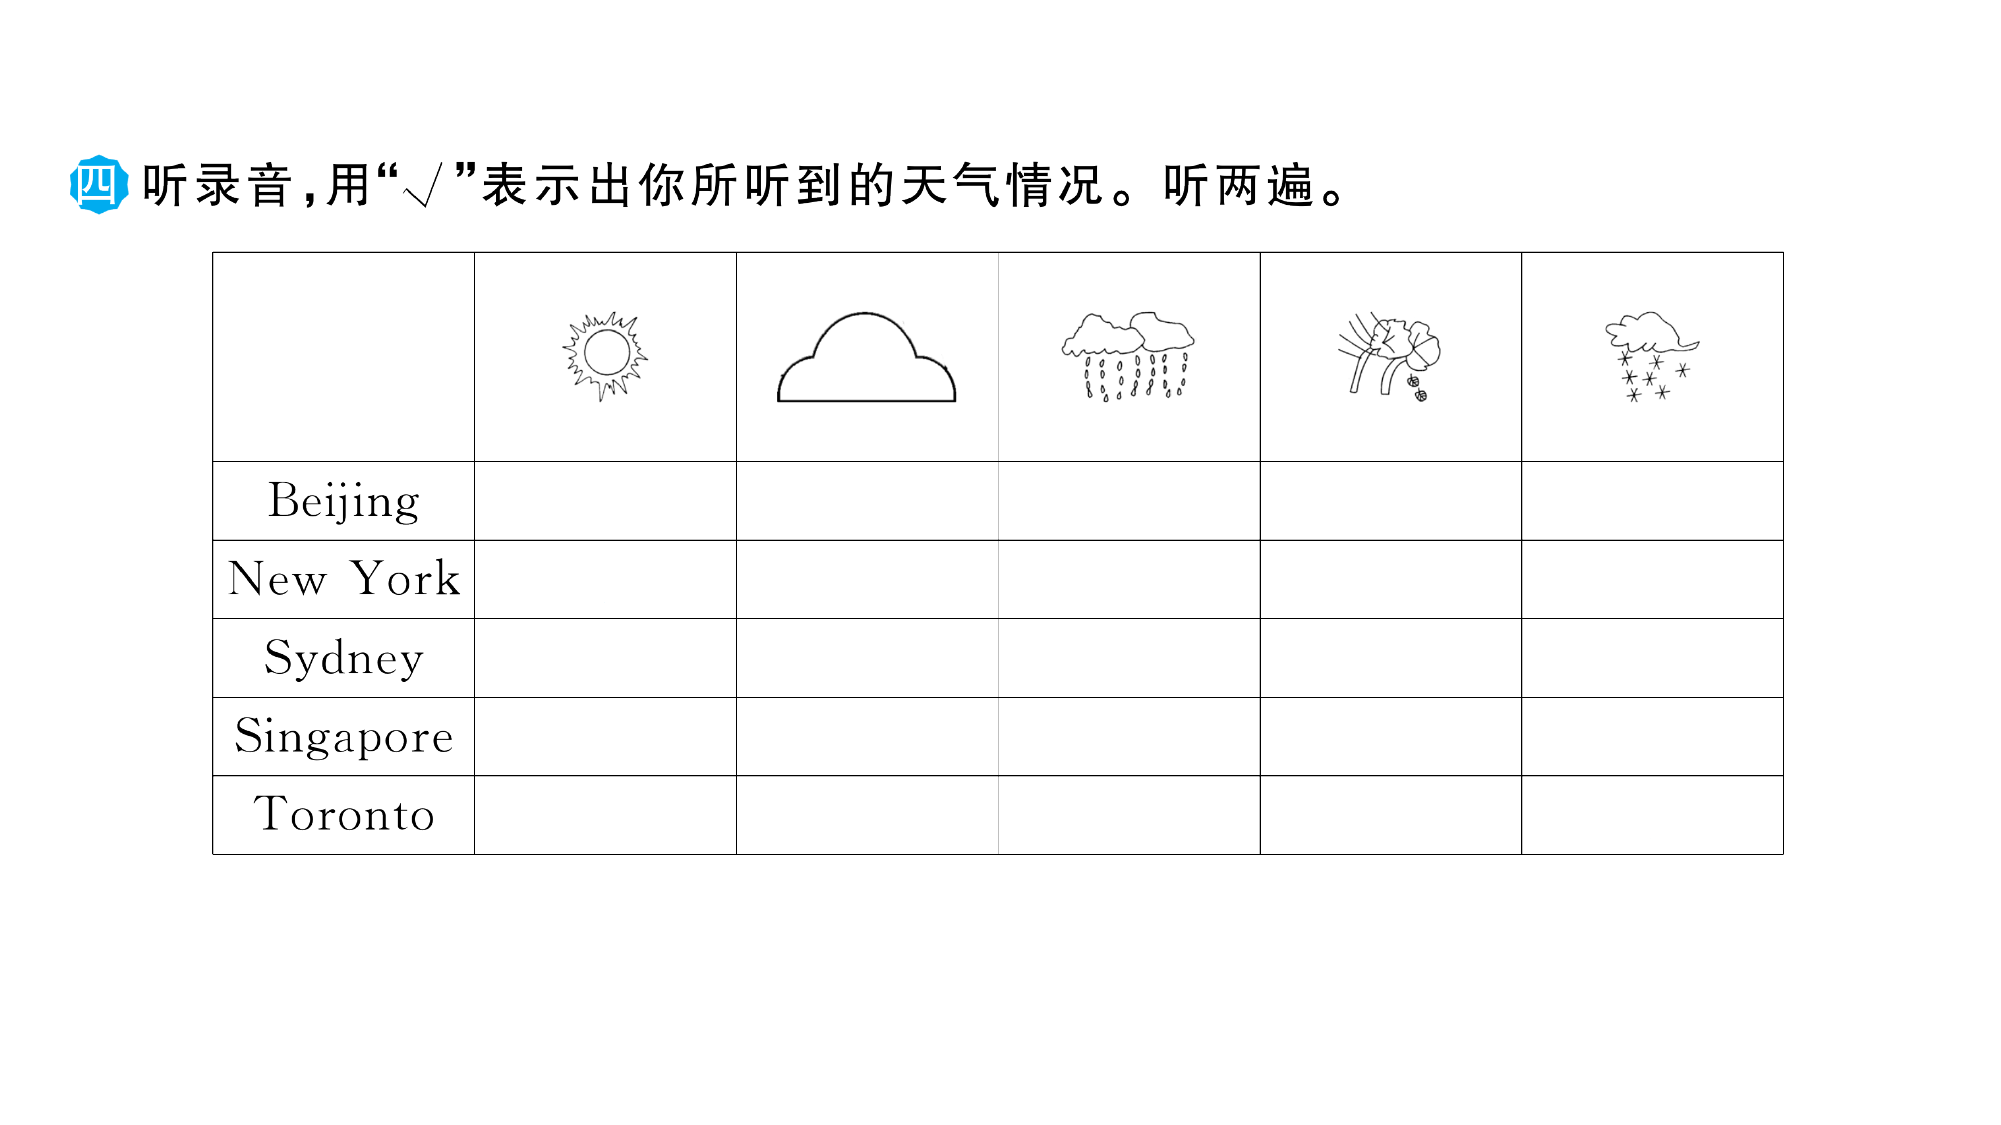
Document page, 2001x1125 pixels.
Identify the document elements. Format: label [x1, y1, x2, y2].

picture [66, 137, 1957, 886]
